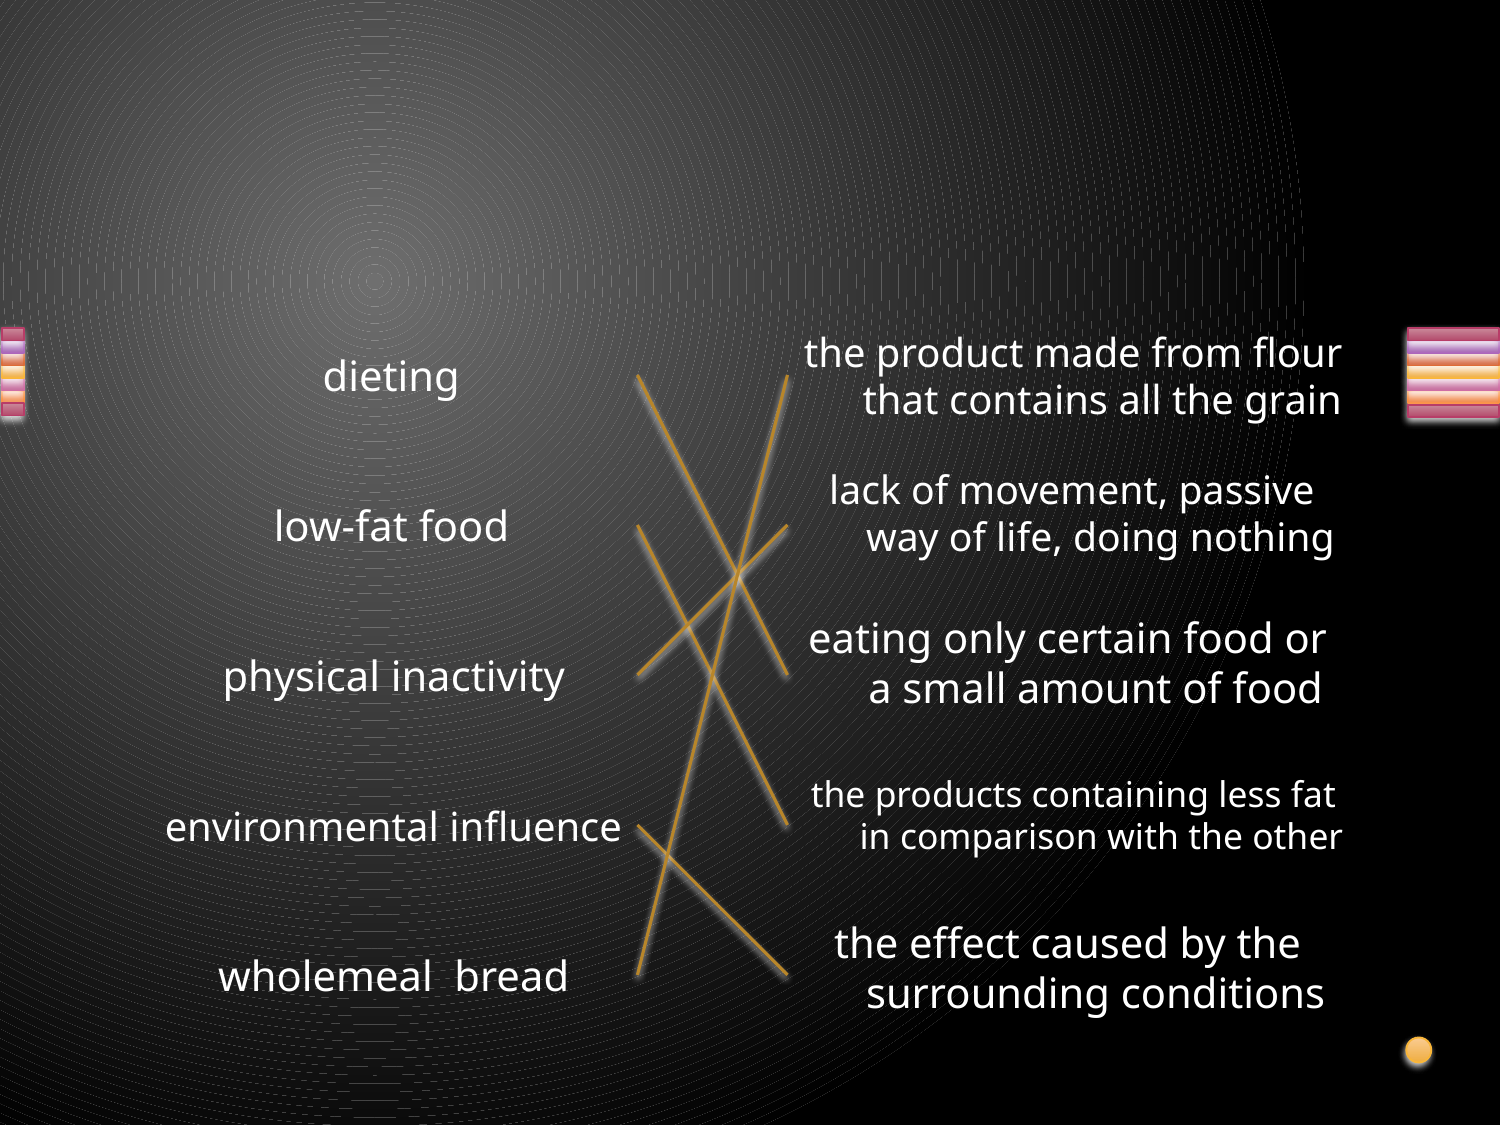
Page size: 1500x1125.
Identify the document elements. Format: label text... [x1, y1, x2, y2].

list environmental influence [150, 787, 638, 863]
list the product made from flour that contains all the grain [787, 316, 1360, 434]
list wholemeal bread [150, 937, 638, 1013]
list dieting [150, 337, 633, 413]
list lack of movement, passive way of life, doing nothing [785, 457, 1360, 568]
list low-fat food [150, 487, 633, 563]
list physical inactivity [150, 637, 638, 713]
list the effect caused by the surrounding conditions [787, 902, 1348, 1032]
list eating only certain food or a small amount of food [787, 597, 1348, 727]
list the products containing less fat in comparison with the other [787, 750, 1360, 879]
